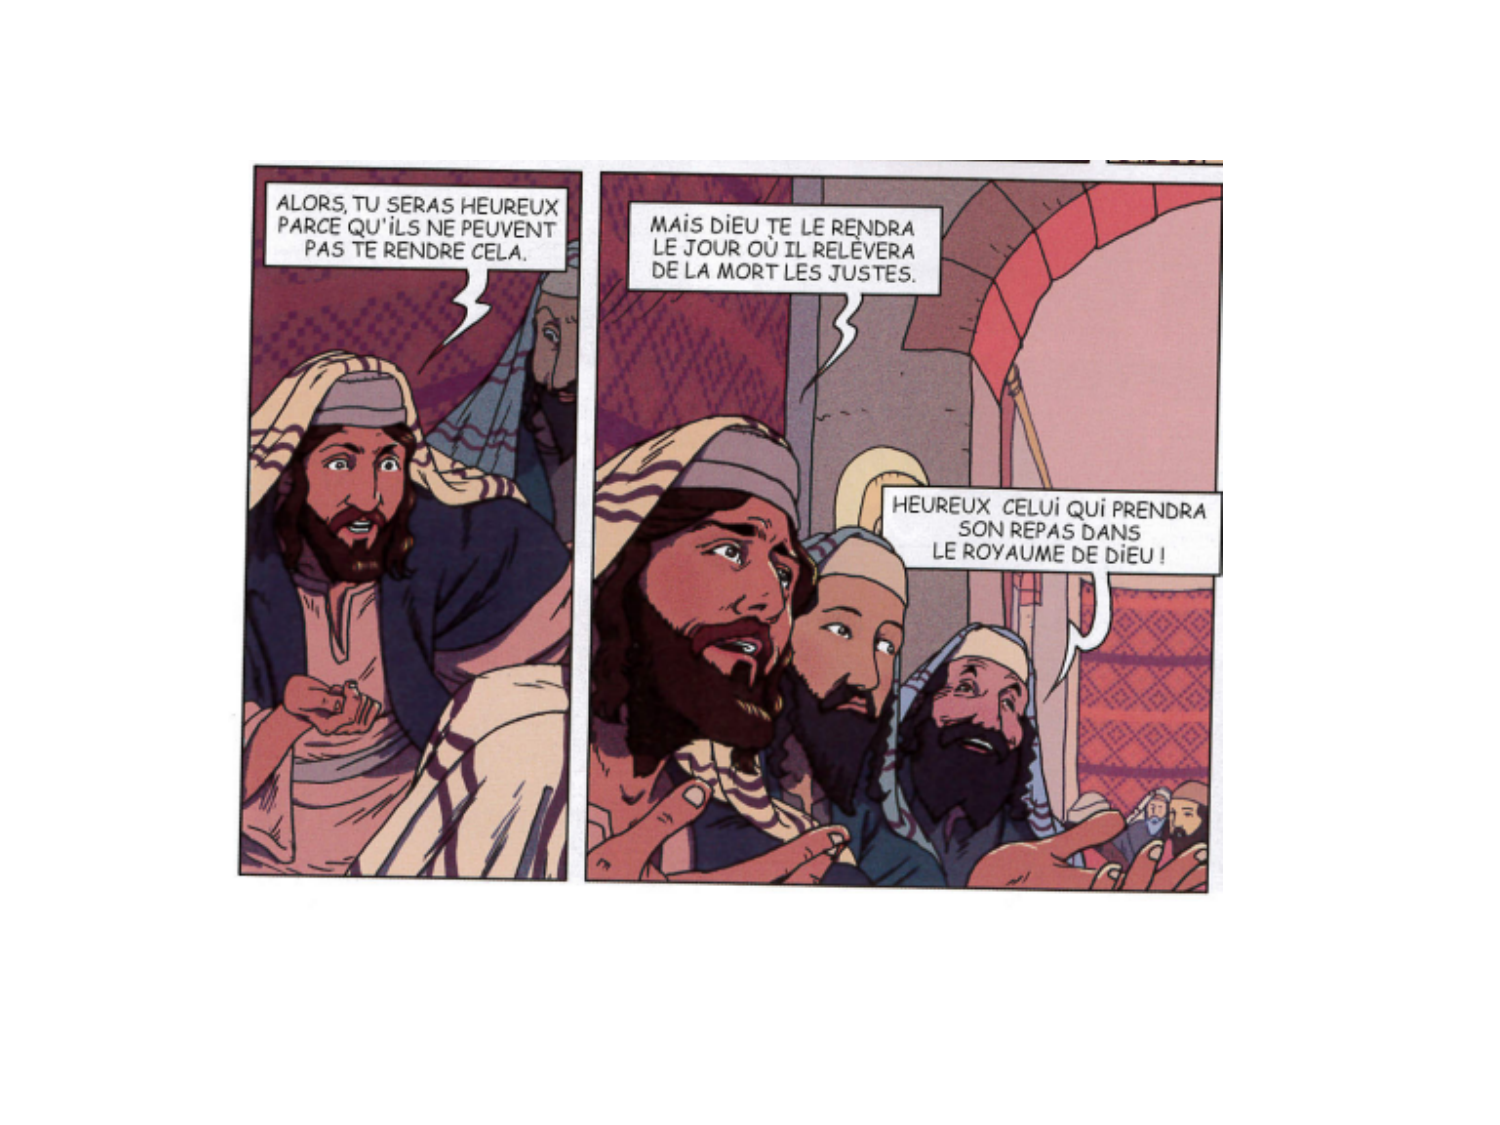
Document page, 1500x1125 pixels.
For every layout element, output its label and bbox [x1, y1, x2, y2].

picture [228, 160, 1223, 928]
